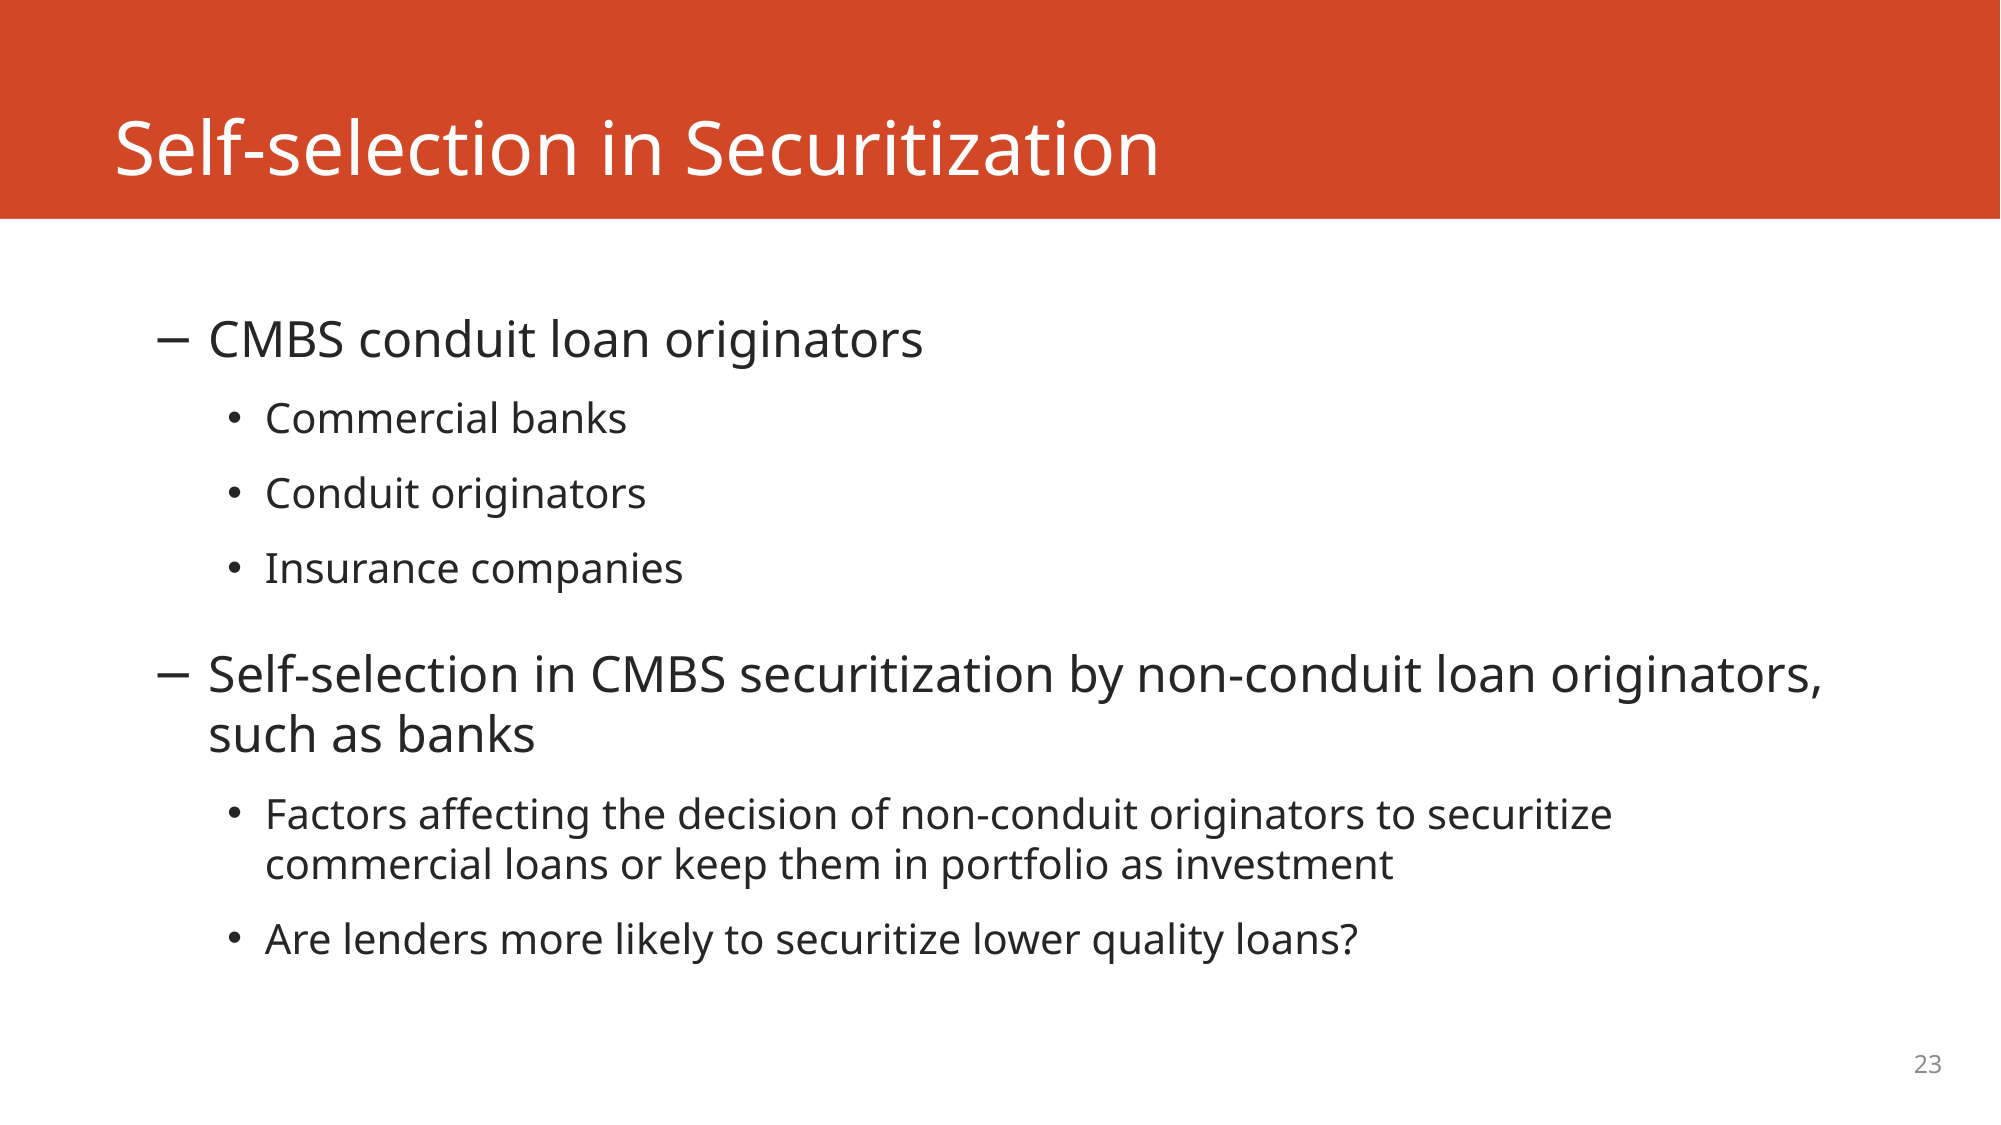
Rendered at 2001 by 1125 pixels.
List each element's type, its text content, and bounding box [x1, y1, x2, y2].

list CMBS conduit loan originators Commercial banks Conduit originators Insurance companies Self-selection in CMBS securitization by non-conduit loan originators, such as banks Factors affecting the decision of non-conduit originators to securitize commercial loans or keep them in portfolio as investment Are lenders more likely to securitize lower quality loans? [137, 299, 1863, 1023]
slide_number 23 [1419, 1035, 1958, 1096]
title Self-selection in Securitization [99, 0, 1863, 199]
